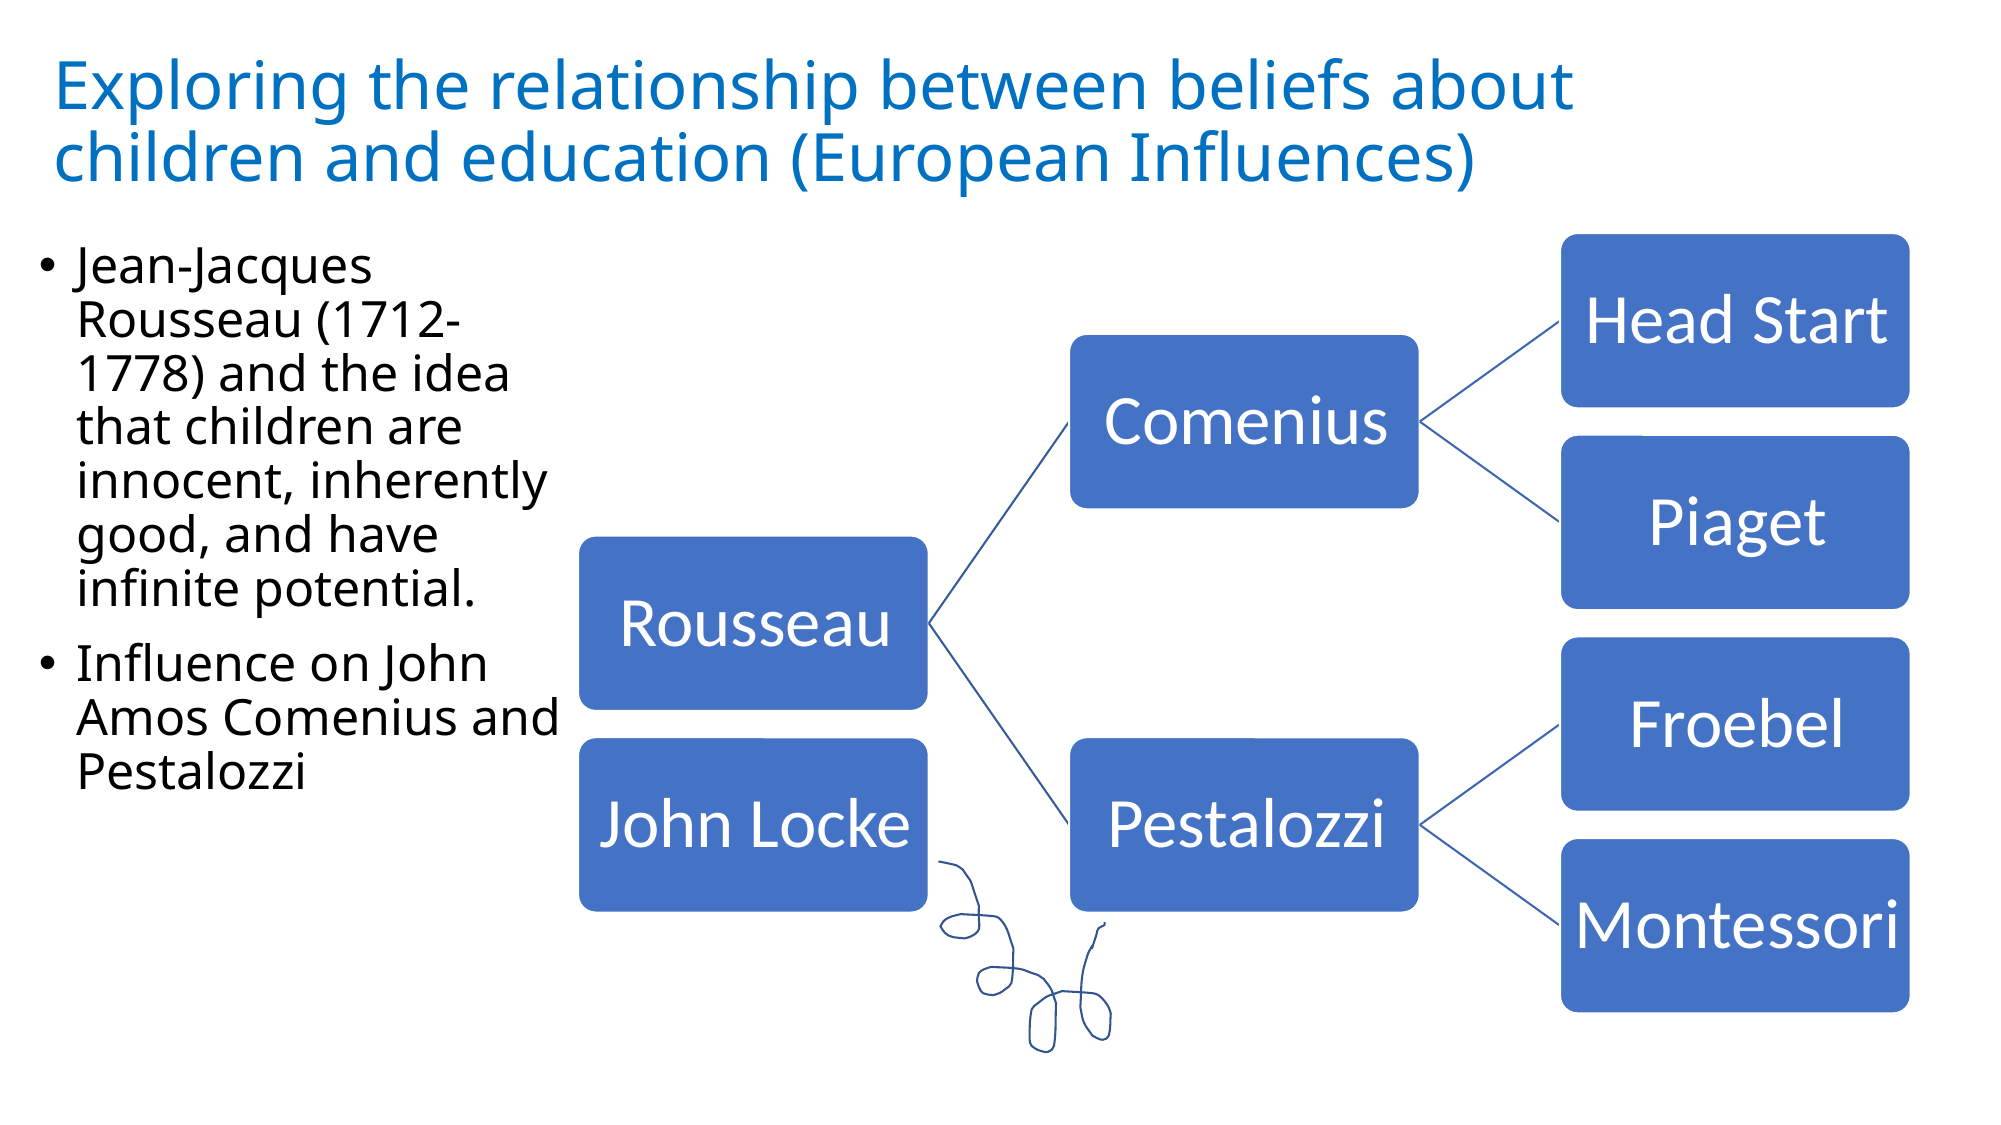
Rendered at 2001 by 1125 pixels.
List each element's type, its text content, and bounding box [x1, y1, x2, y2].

title Exploring the relationship between beliefs about children and education (European Influences) [38, 14, 1764, 232]
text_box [577, 178, 1912, 1068]
list Jean-Jacques Rousseau (1712-1778) and the idea that children are innocent, inherently good, and have infinite potential. Influence on John Amos Comenius and Pestalozzi [23, 232, 577, 947]
